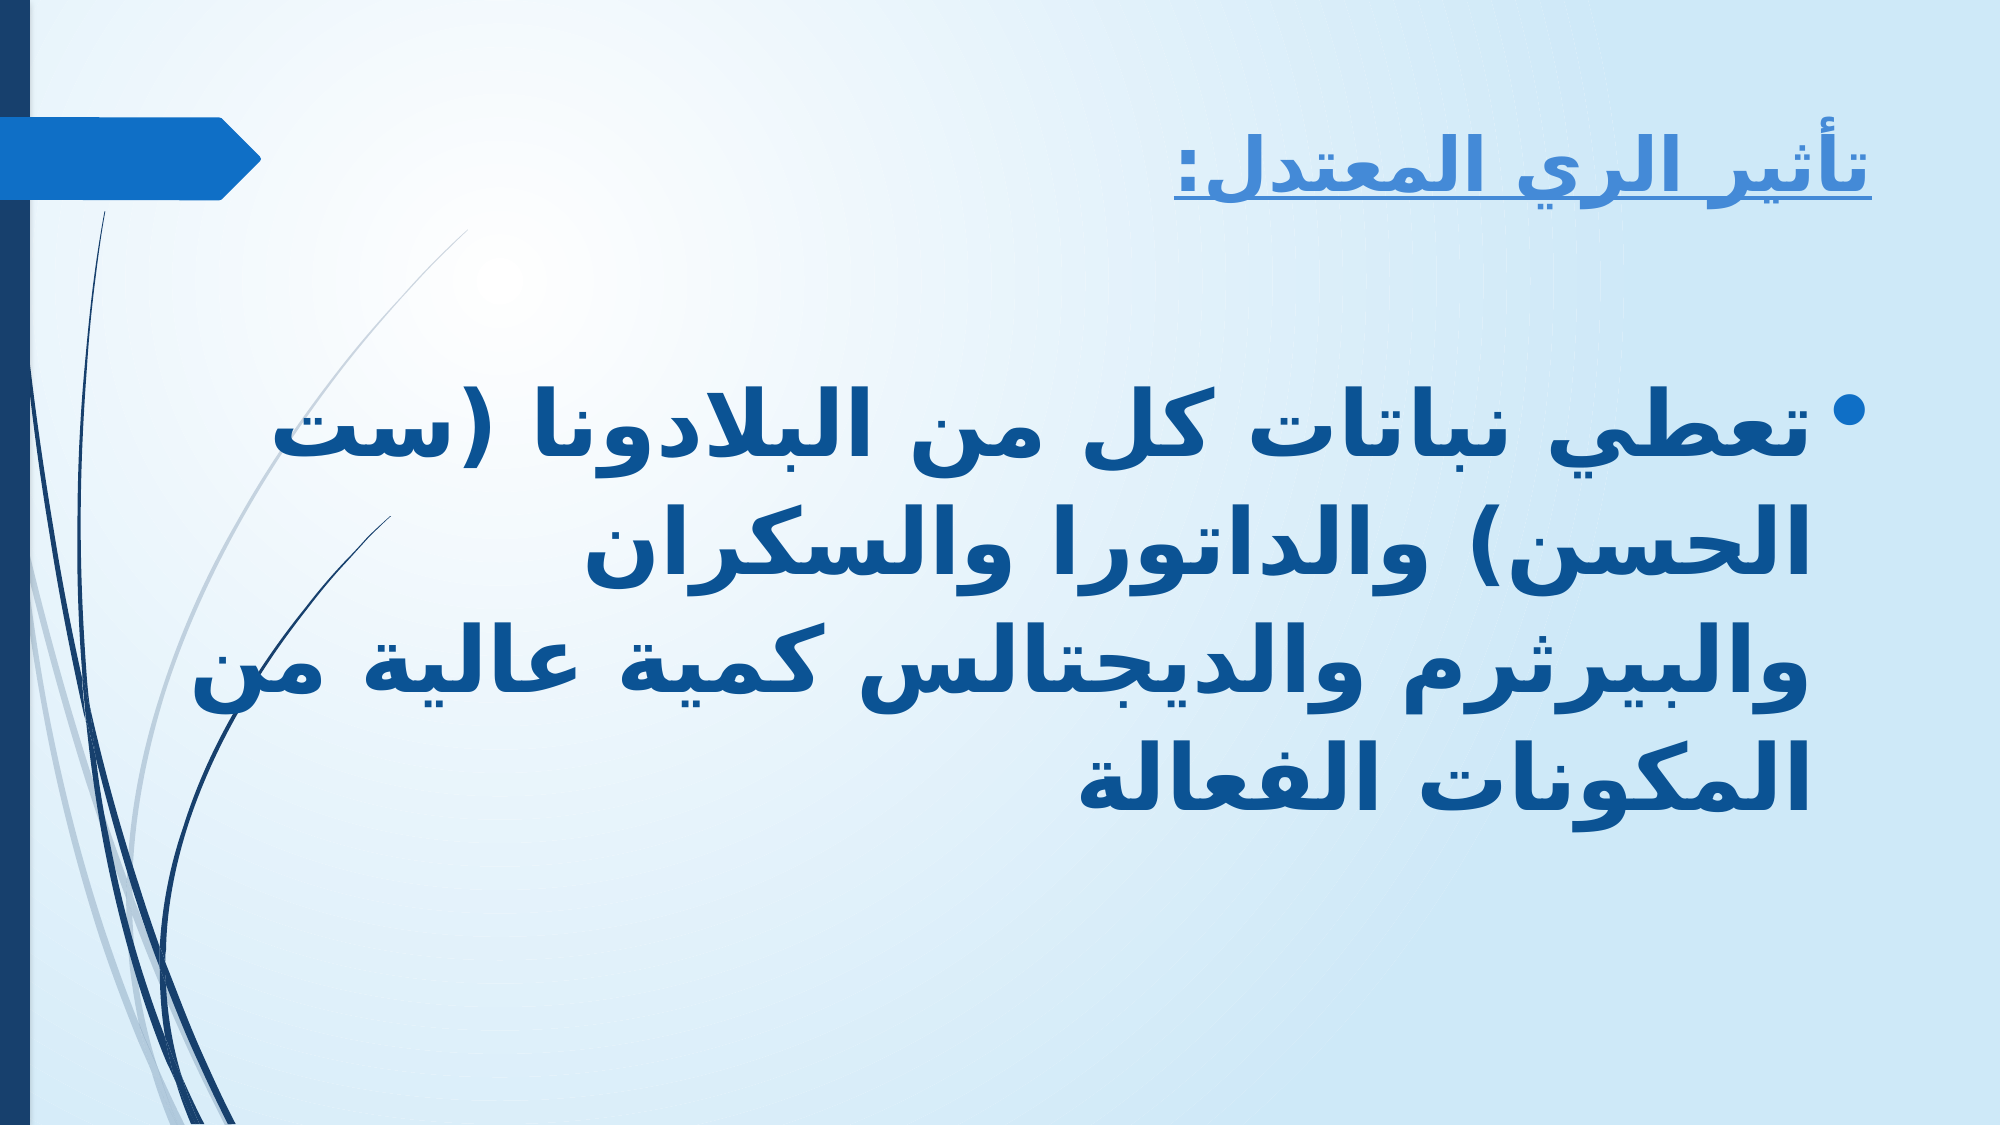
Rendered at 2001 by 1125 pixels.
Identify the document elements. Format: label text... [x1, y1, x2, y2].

title تأثير الري المعتدل: [425, 102, 1888, 313]
list تعطي نباتات كل من البلادونا (ست الحسن) والداتورا والسكران والبيرثرم والديجتالس كمية عالية من المكونات الفعالة [156, 350, 1888, 970]
